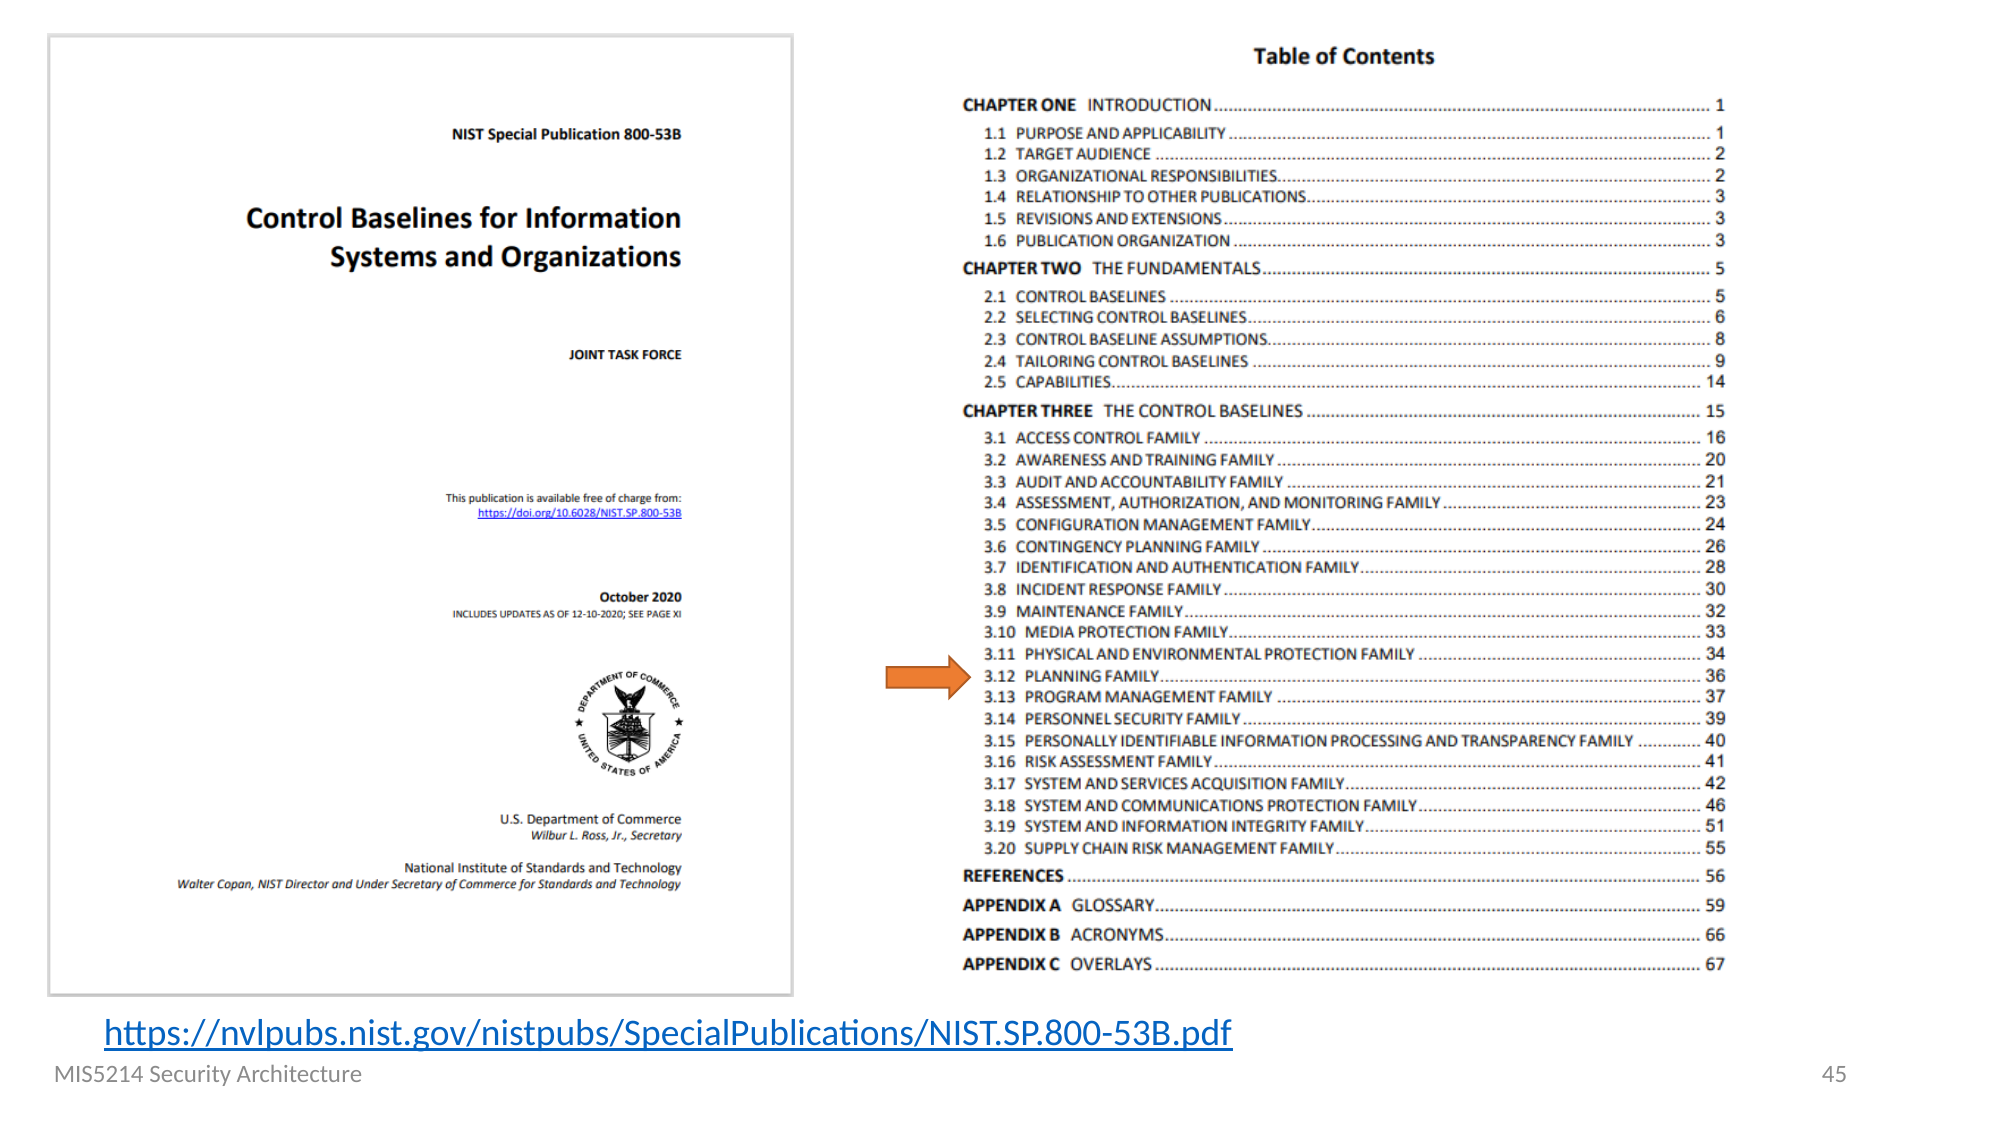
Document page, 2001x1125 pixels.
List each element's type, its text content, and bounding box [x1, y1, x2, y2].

text_box [885, 666, 944, 689]
slide_number 45 [1412, 1042, 1863, 1103]
picture [47, 33, 794, 998]
picture [944, 42, 1740, 986]
text_box https://nvlpubs.nist.gov/nistpubs/SpecialPublications/NIST.SP.800-53B.pdf [89, 1000, 1424, 1061]
footer MIS5214 Security Architecture [39, 1042, 714, 1103]
